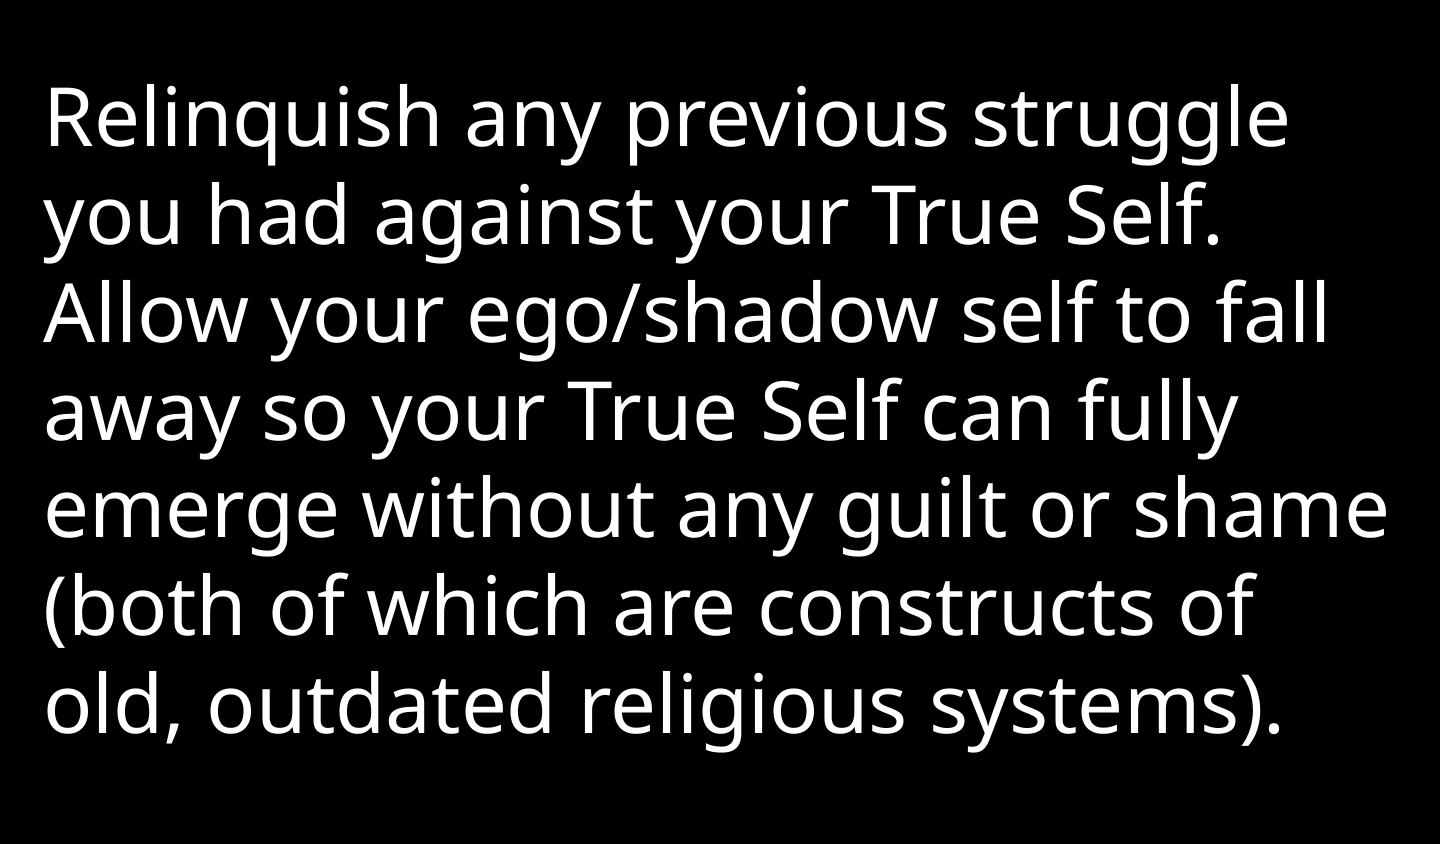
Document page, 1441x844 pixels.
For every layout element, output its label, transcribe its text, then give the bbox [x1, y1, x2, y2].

subtitle Relinquish any previous struggle you had against your True Self. Allow your ego/shadow self to fall away so your True Self can fully emerge without any guilt or shame (both of which are constructs of old, outdated religious systems). [32, 59, 1408, 844]
